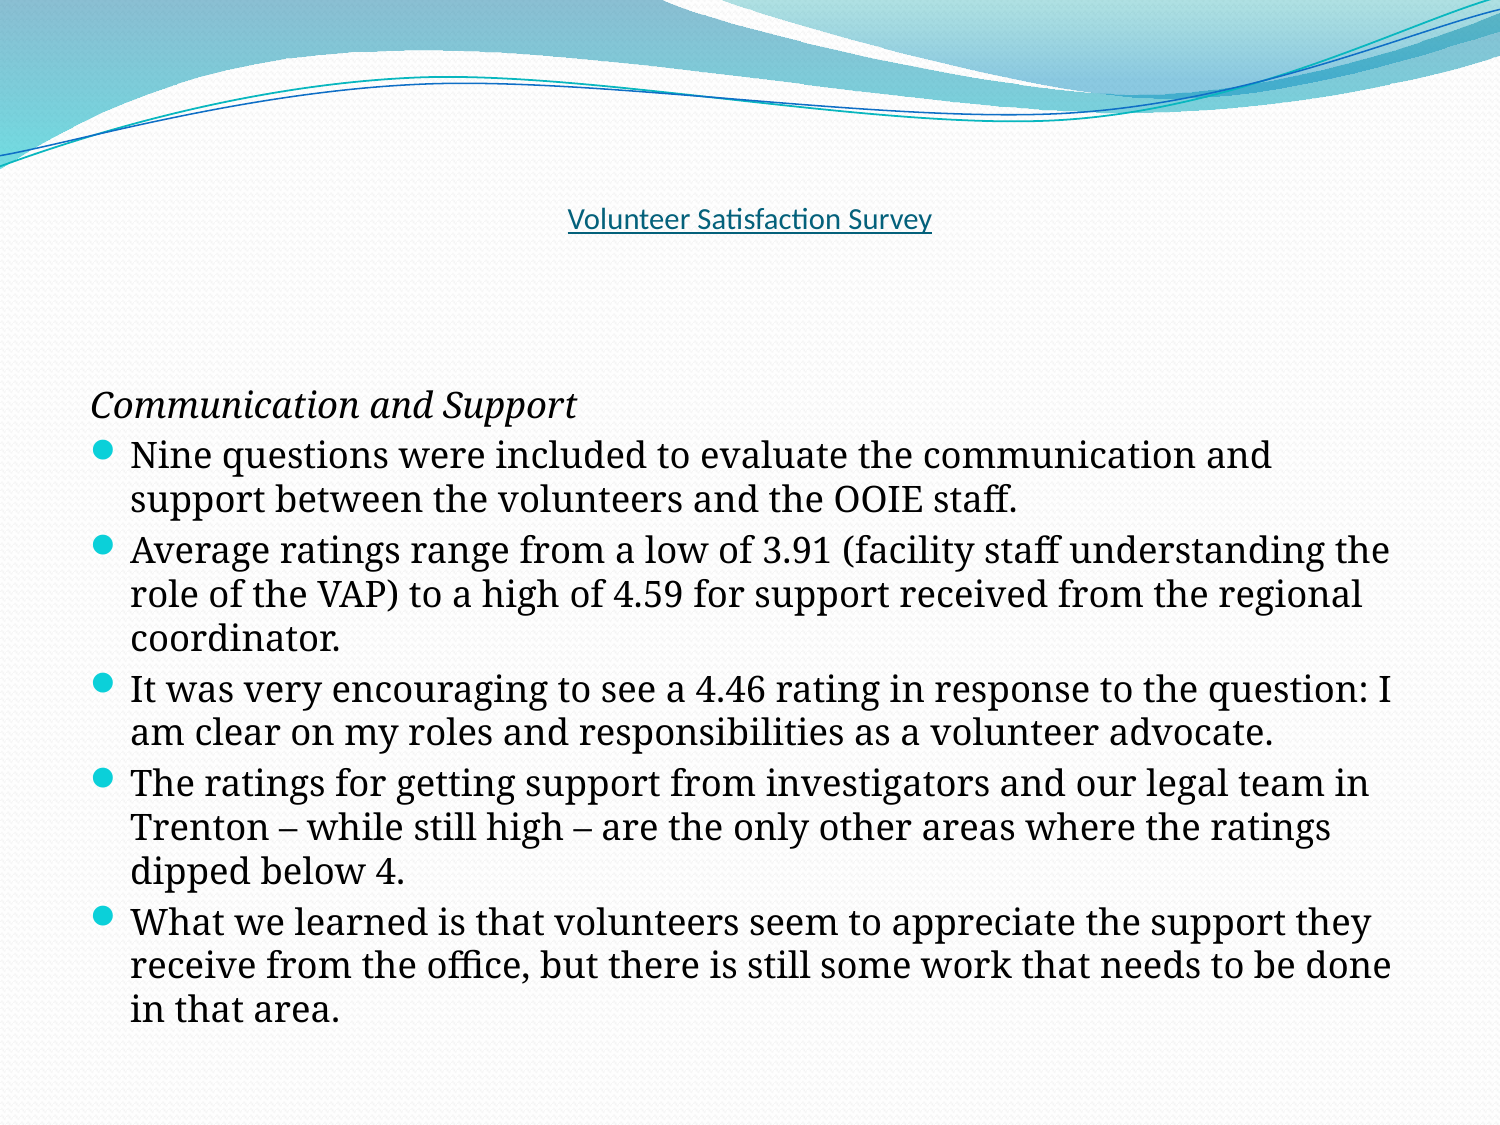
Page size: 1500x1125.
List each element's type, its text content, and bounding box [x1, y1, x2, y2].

title Volunteer Satisfaction Survey [74, 115, 1426, 304]
list Communication and Support Nine questions were included to evaluate the communication and support between the volunteers and the OOIE staff. Average ratings range from a low of 3.91 (facility staff understanding the role of the VAP) to a high of 4.59 for support received from the regional coordinator. It was very encouraging to see a 4.46 rating in response to the question: I am clear on my roles and responsibilities as a volunteer advocate. The ratings for getting support from investigators and our legal team in Trenton – while still high – are the only other areas where the ratings dipped below 4. What we learned is that volunteers seem to appreciate the support they receive from the office, but there is still some work that needs to be done in that area. [74, 317, 1426, 1038]
